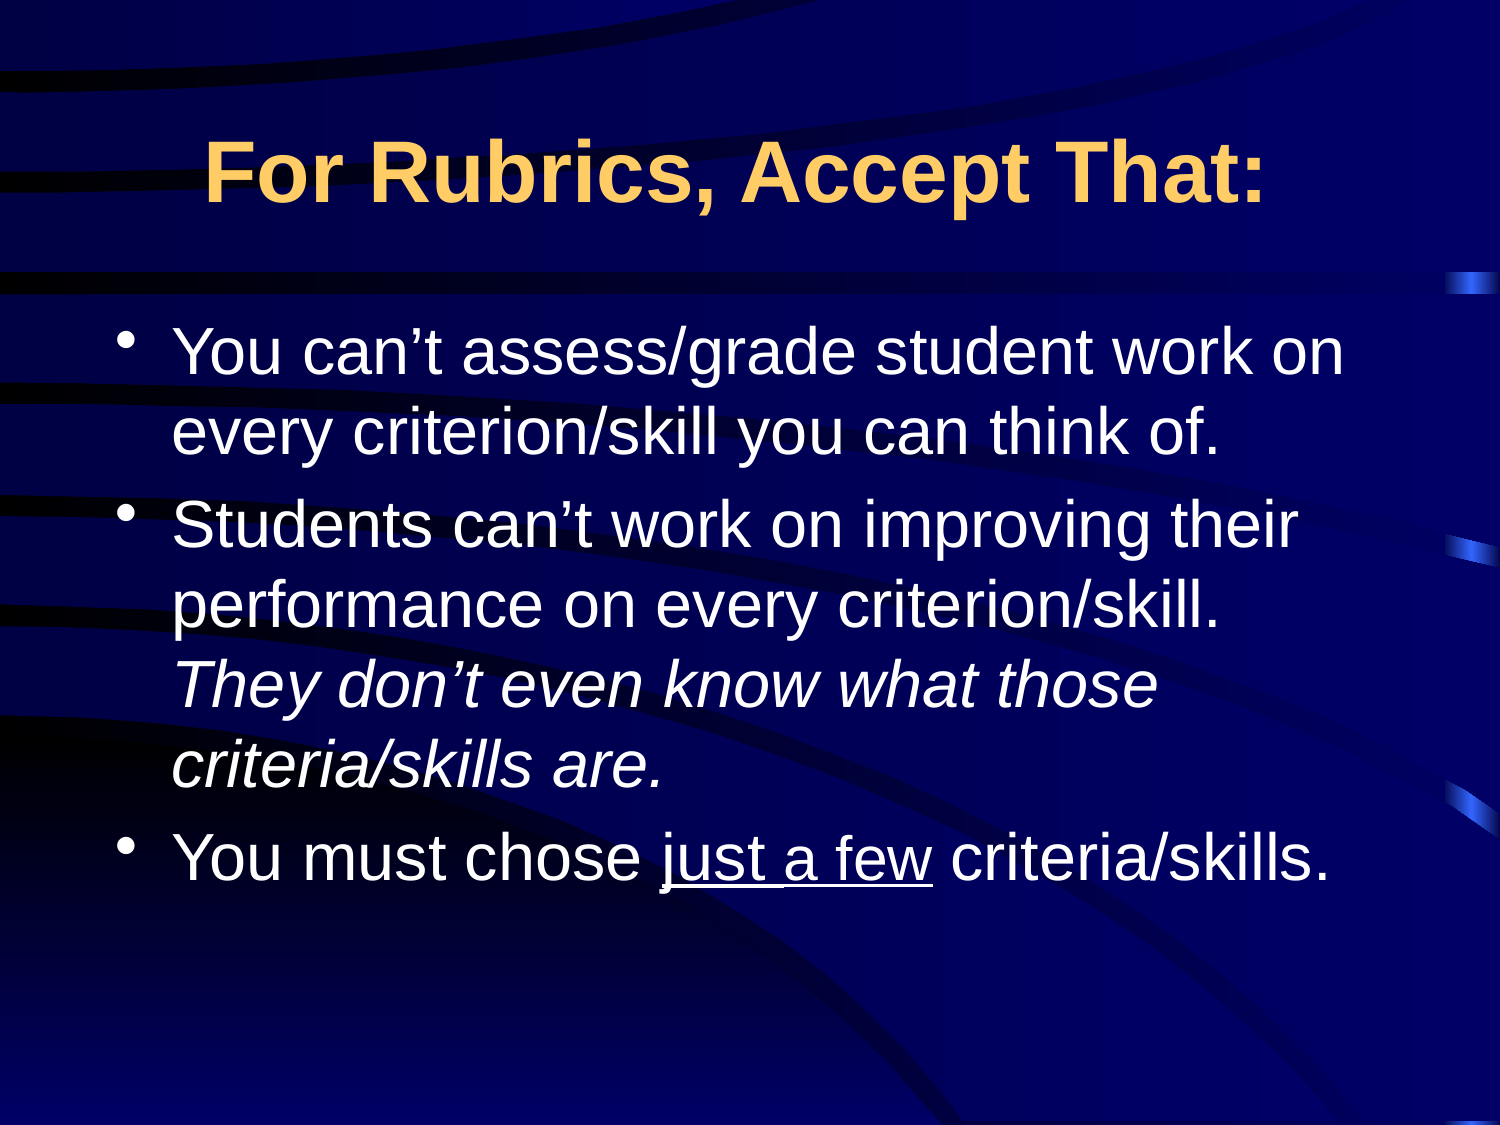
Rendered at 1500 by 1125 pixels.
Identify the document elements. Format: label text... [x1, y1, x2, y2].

title For Rubrics, Accept That: [125, 137, 1375, 299]
list You can’t assess/grade student work on every criterion/skill you can think of. Students can’t work on improving their performance on every criterion/skill. They don’t even know what those criteria/skills are. You must chose just a few criteria/skills. [99, 299, 1400, 988]
